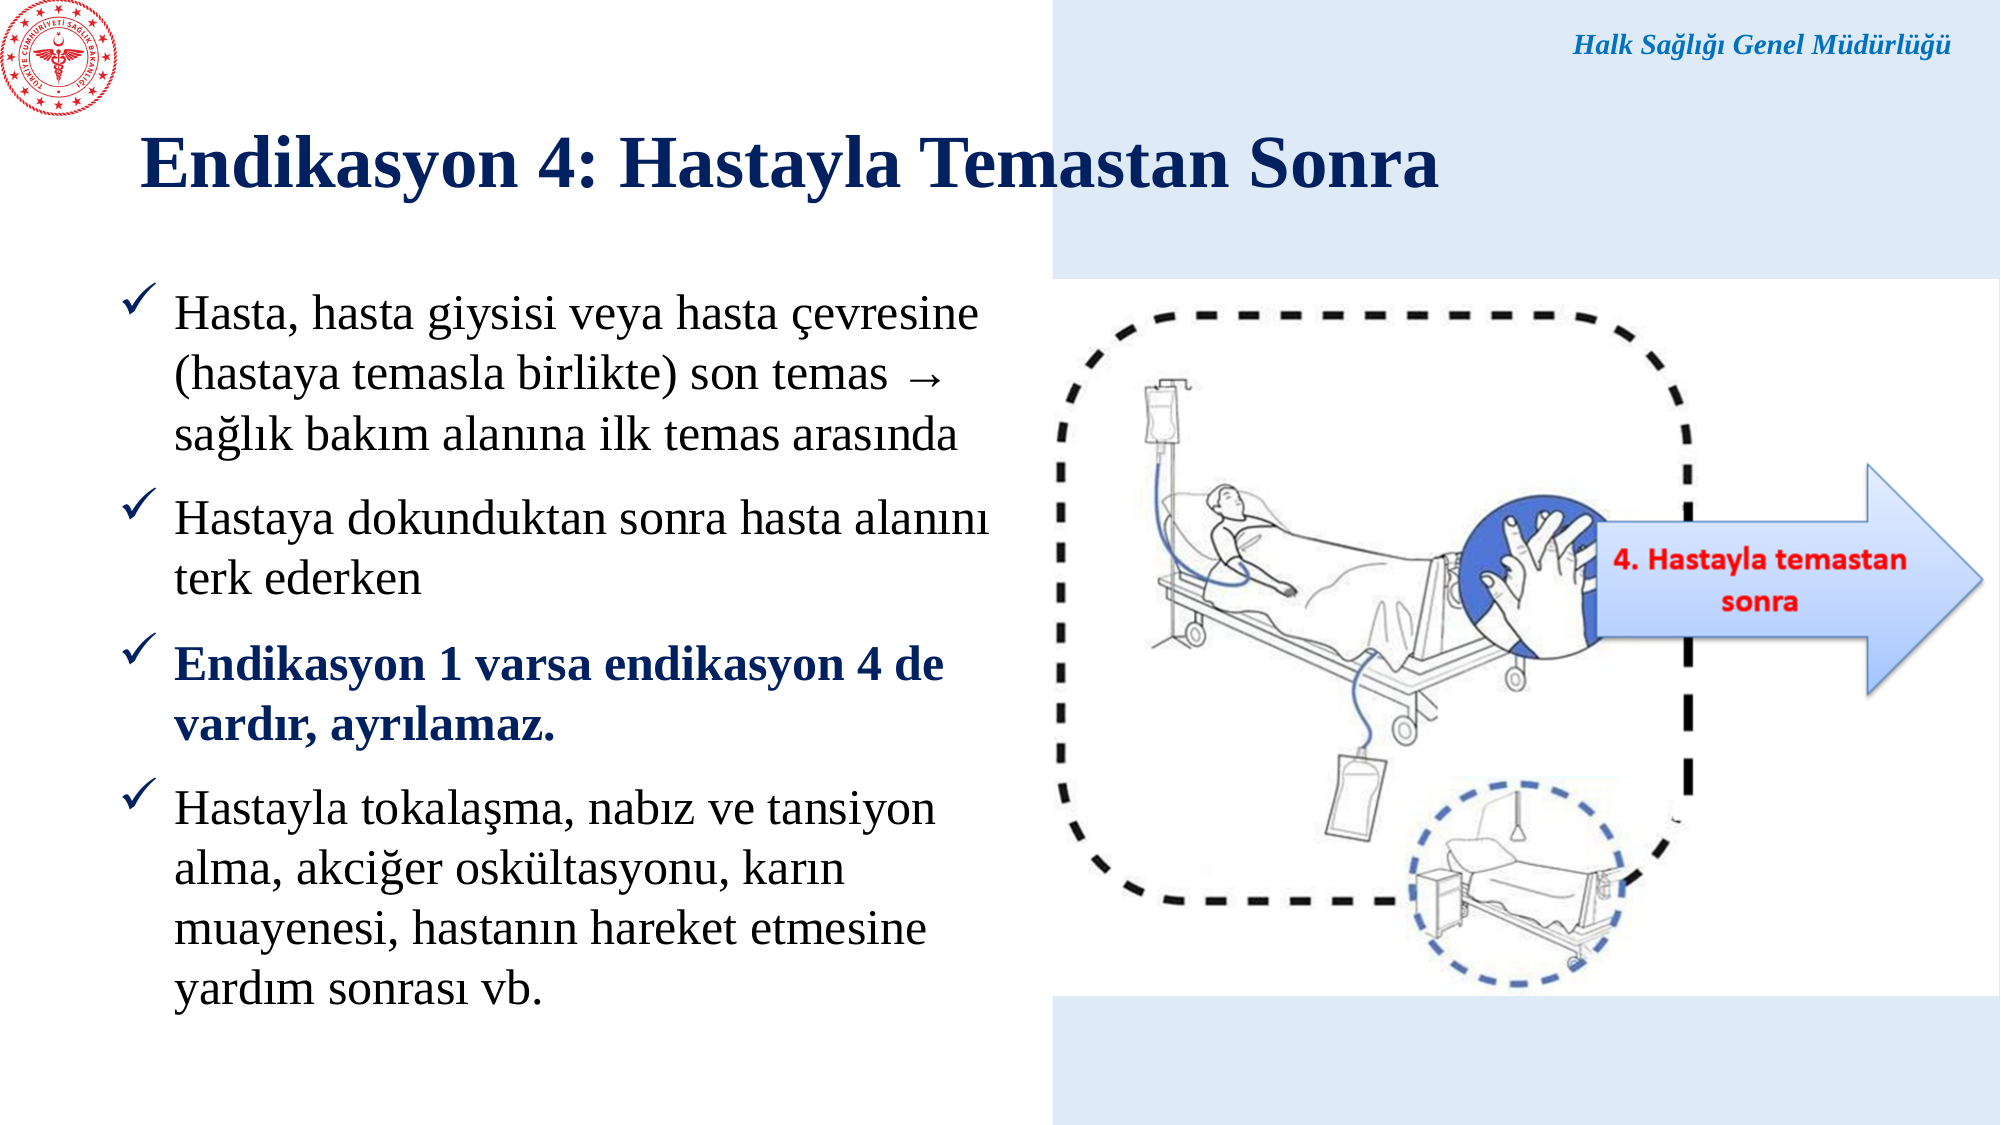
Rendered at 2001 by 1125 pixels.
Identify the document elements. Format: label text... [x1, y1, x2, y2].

text_box Hasta, hasta giysisi veya hasta çevresine (hastaya temasla birlikte) son temas → sağlık bakım alanına ilk temas arasında Hastaya dokunduktan sonra hasta alanını terk ederken Endikasyon 1 varsa endikasyon 4 de vardır, ayrılamaz. Hastayla tokalaşma, nabız ve tansiyon alma, akciğer oskültasyonu, karın muayenesi, hastanın hareket etmesine yardım sonrası vb. [103, 272, 1063, 1108]
text_box [1052, 0, 2000, 115]
picture [1023, 279, 1999, 996]
text_box Endikasyon 4: Hastayla Temastan Sonra [125, 115, 2000, 425]
text_box [1052, 425, 2000, 1125]
list Halk Sağlığı Genel Müdürlüğü [125, 18, 1968, 76]
picture [0, 0, 117, 116]
